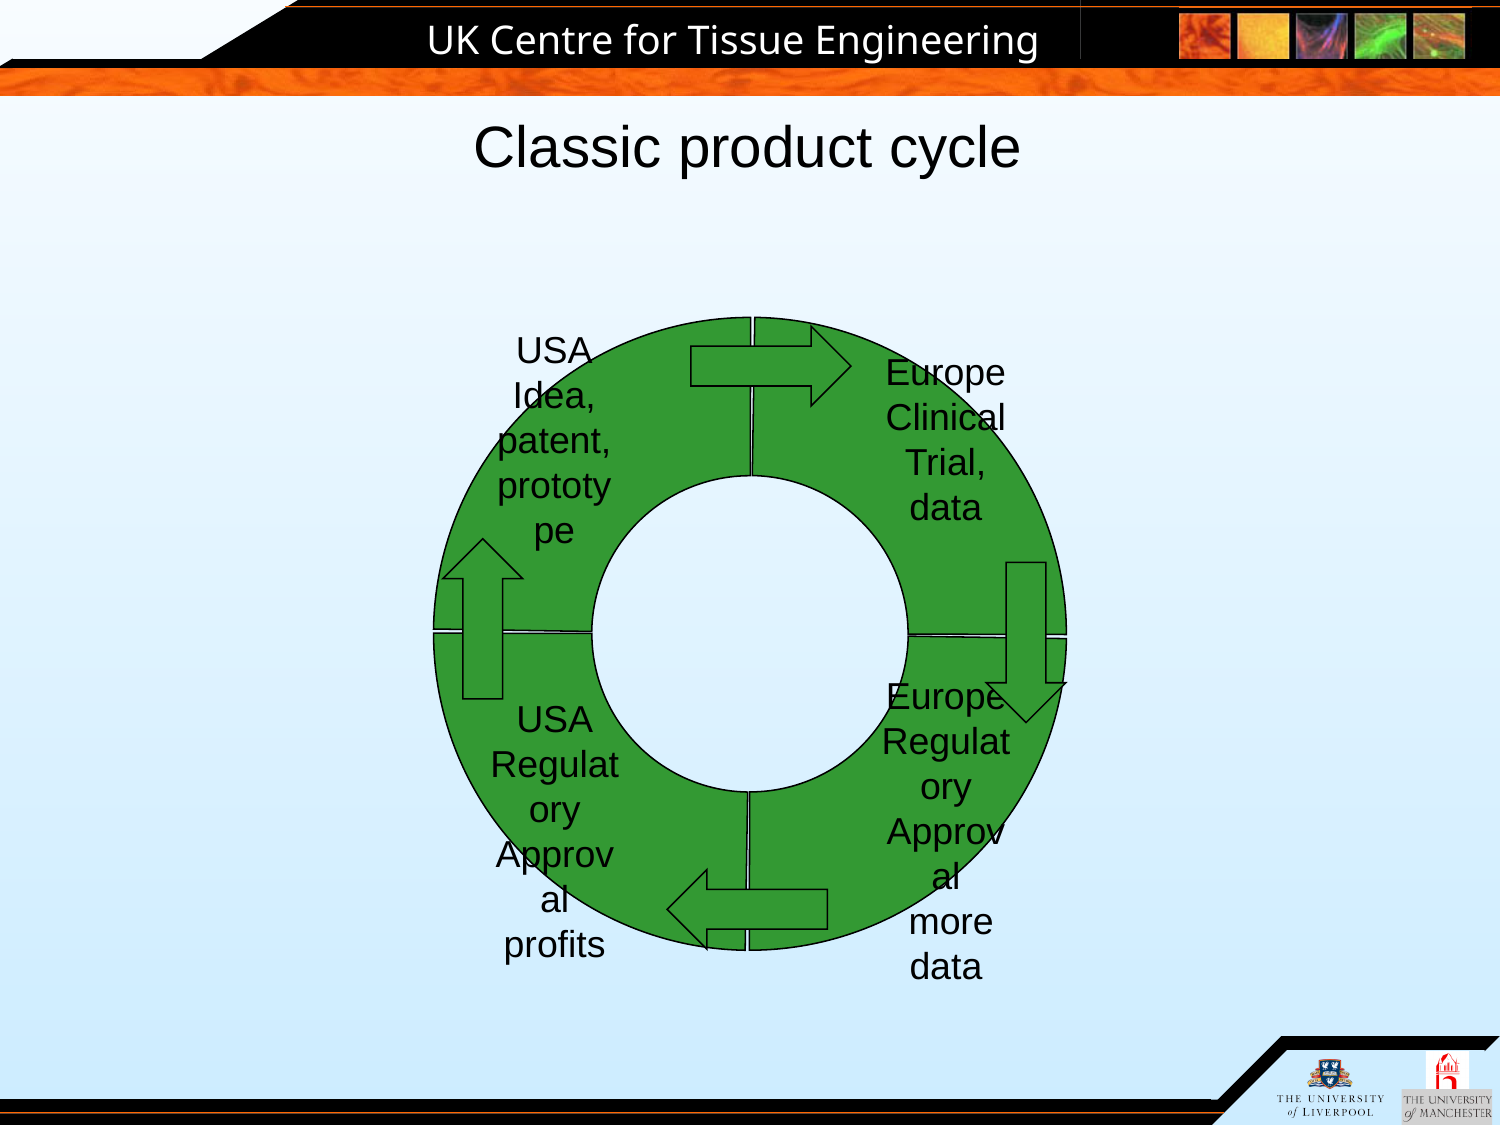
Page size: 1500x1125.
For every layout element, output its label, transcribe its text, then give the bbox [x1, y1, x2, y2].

title Classic product cycle [32, 99, 1465, 188]
picture [1277, 1059, 1384, 1118]
picture [1401, 1051, 1493, 1125]
picture [285, 0, 1500, 59]
picture [0, 1112, 1224, 1125]
picture [0, 68, 1500, 96]
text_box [433, 317, 1067, 951]
